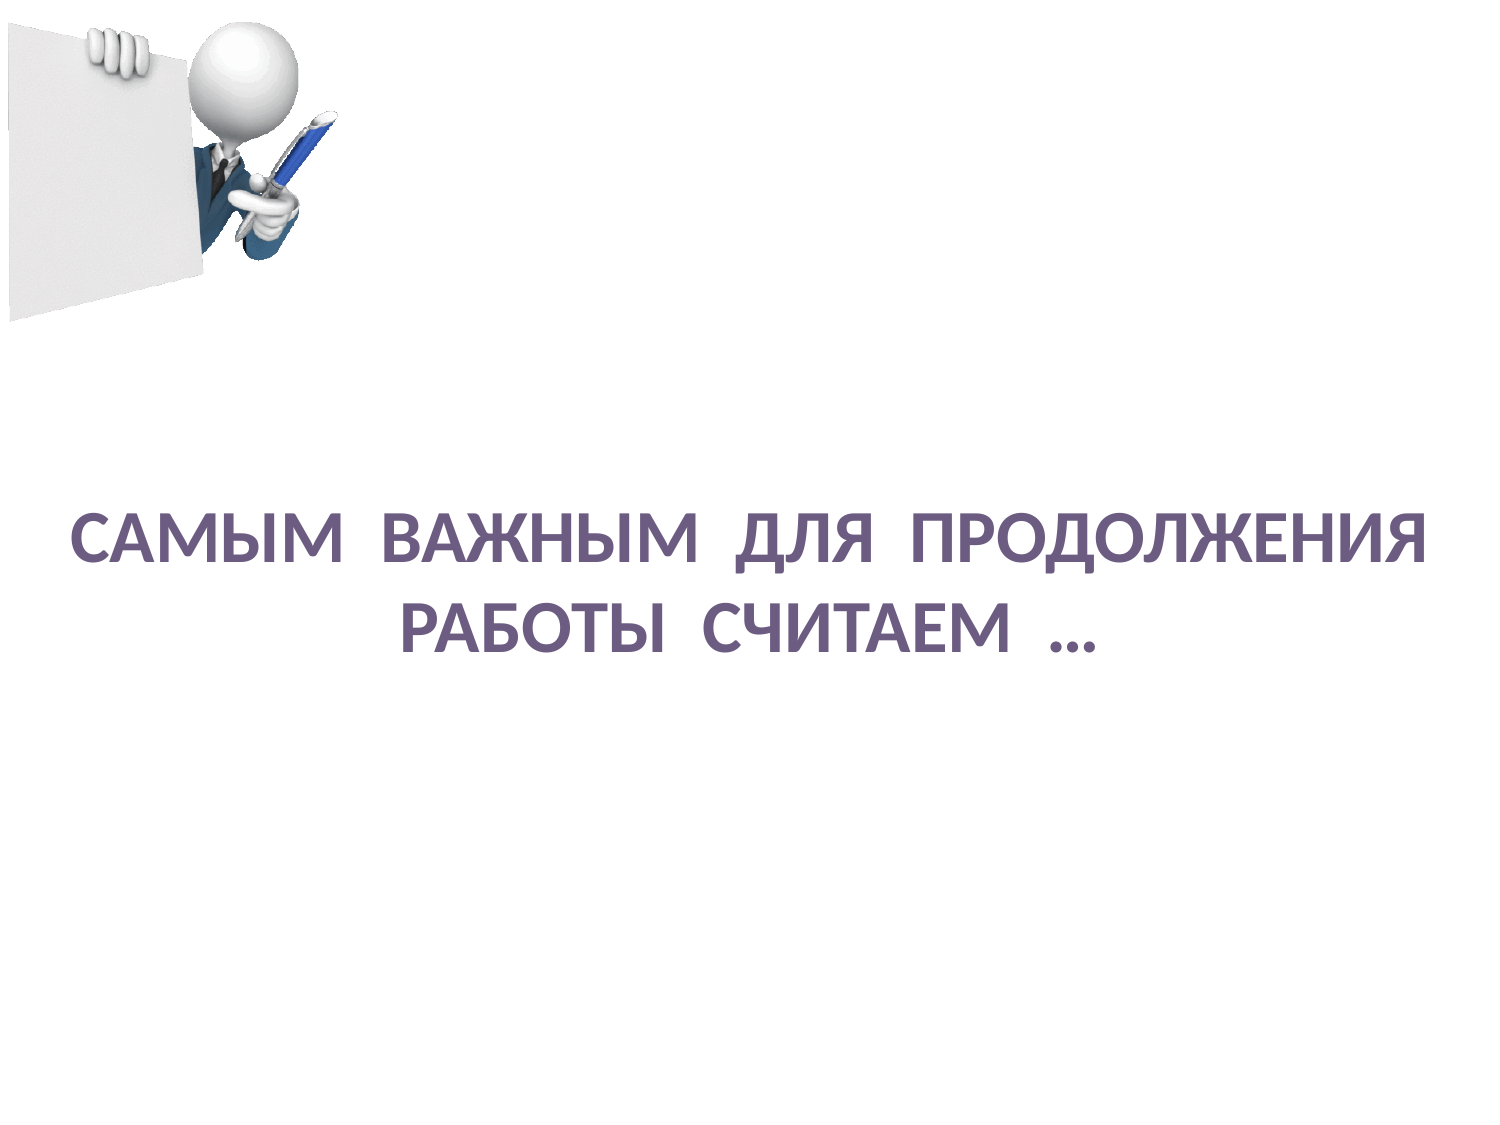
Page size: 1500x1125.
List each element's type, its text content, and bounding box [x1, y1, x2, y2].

list САМЫМ ВАЖНЫМ ДЛЯ ПРОДОЛЖЕНИЯ РАБОТЫ СЧИТАЕМ … [29, 479, 1471, 681]
picture [0, 0, 397, 335]
